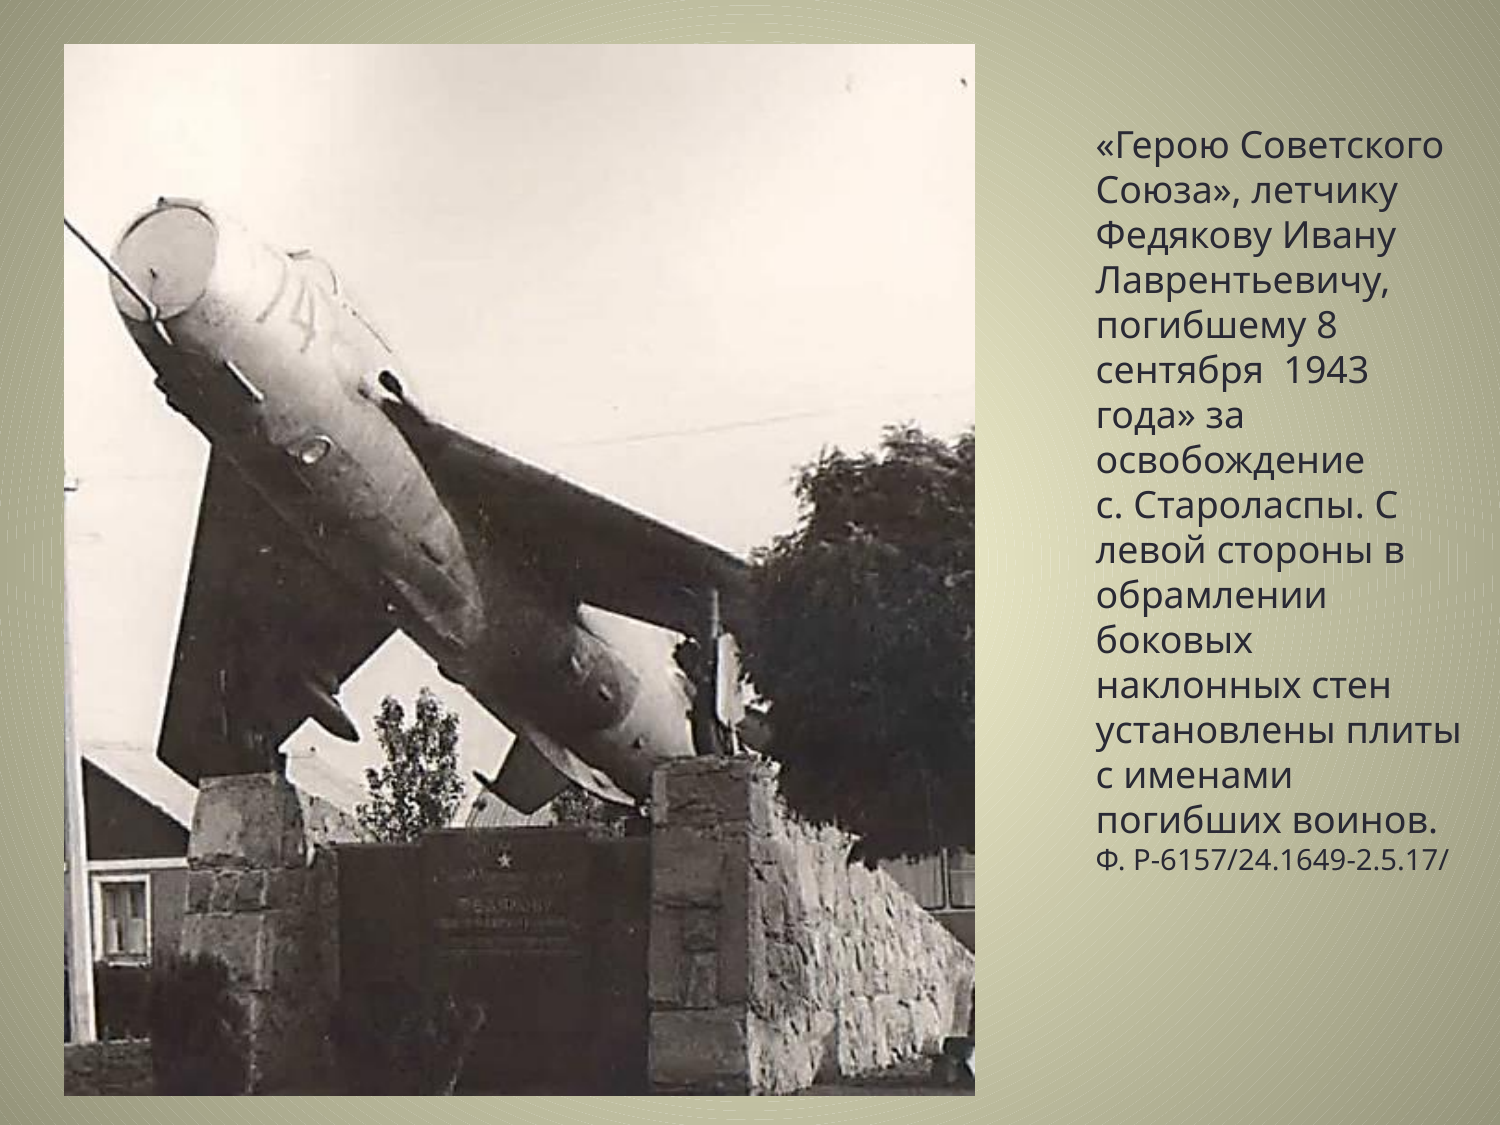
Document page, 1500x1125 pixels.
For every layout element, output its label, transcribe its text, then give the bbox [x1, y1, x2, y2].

text_box «Герою Советского Союза», летчику Федякову Ивану Лаврентьевичу, погибшему 8 сентября 1943 года» за освобождение с. Староласпы. С левой стороны в обрамлении боковых наклонных стен установлены плиты с именами погибших воинов. Ф. Р-6157/24.1649-2.5.17/ [1080, 113, 1483, 919]
picture [64, 44, 975, 1125]
